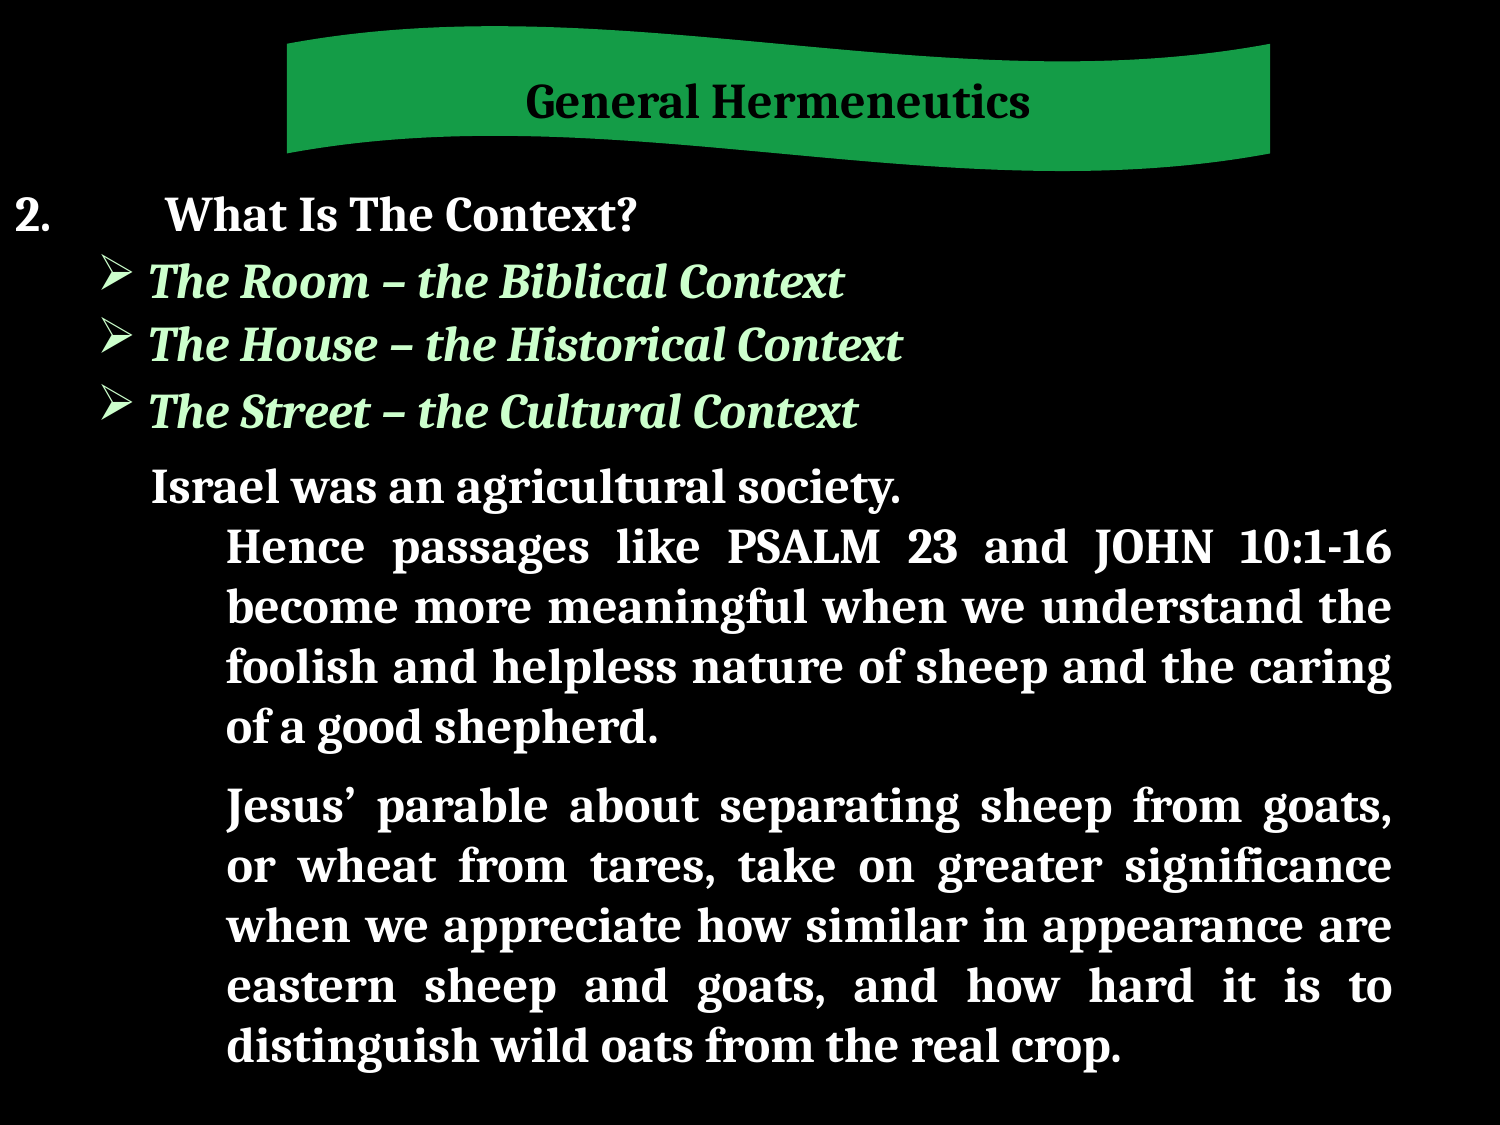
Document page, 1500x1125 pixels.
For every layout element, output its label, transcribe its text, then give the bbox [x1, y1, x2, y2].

text_box The House – the Historical Context [82, 304, 1144, 370]
text_box Israel was an agricultural society. Hence passages like PSALM 23 and JOHN 10:1-16 become more meaningful when we understand the foolish and helpless nature of sheep and the caring of a good shepherd. [136, 446, 1408, 762]
text_box The Street – the Cultural Context [82, 370, 1144, 446]
text_box General Hermeneutics [286, 25, 1271, 172]
text_box Jesus’ parable about separating sheep from goats, or wheat from tares, take on greater significance when we appreciate how similar in appearance are eastern sheep and goats, and how hard it is to distinguish wild oats from the real crop. [211, 764, 1408, 1080]
text_box The Room – the Biblical Context [82, 241, 1144, 304]
text_box 2. What Is The Context? [0, 174, 1500, 250]
